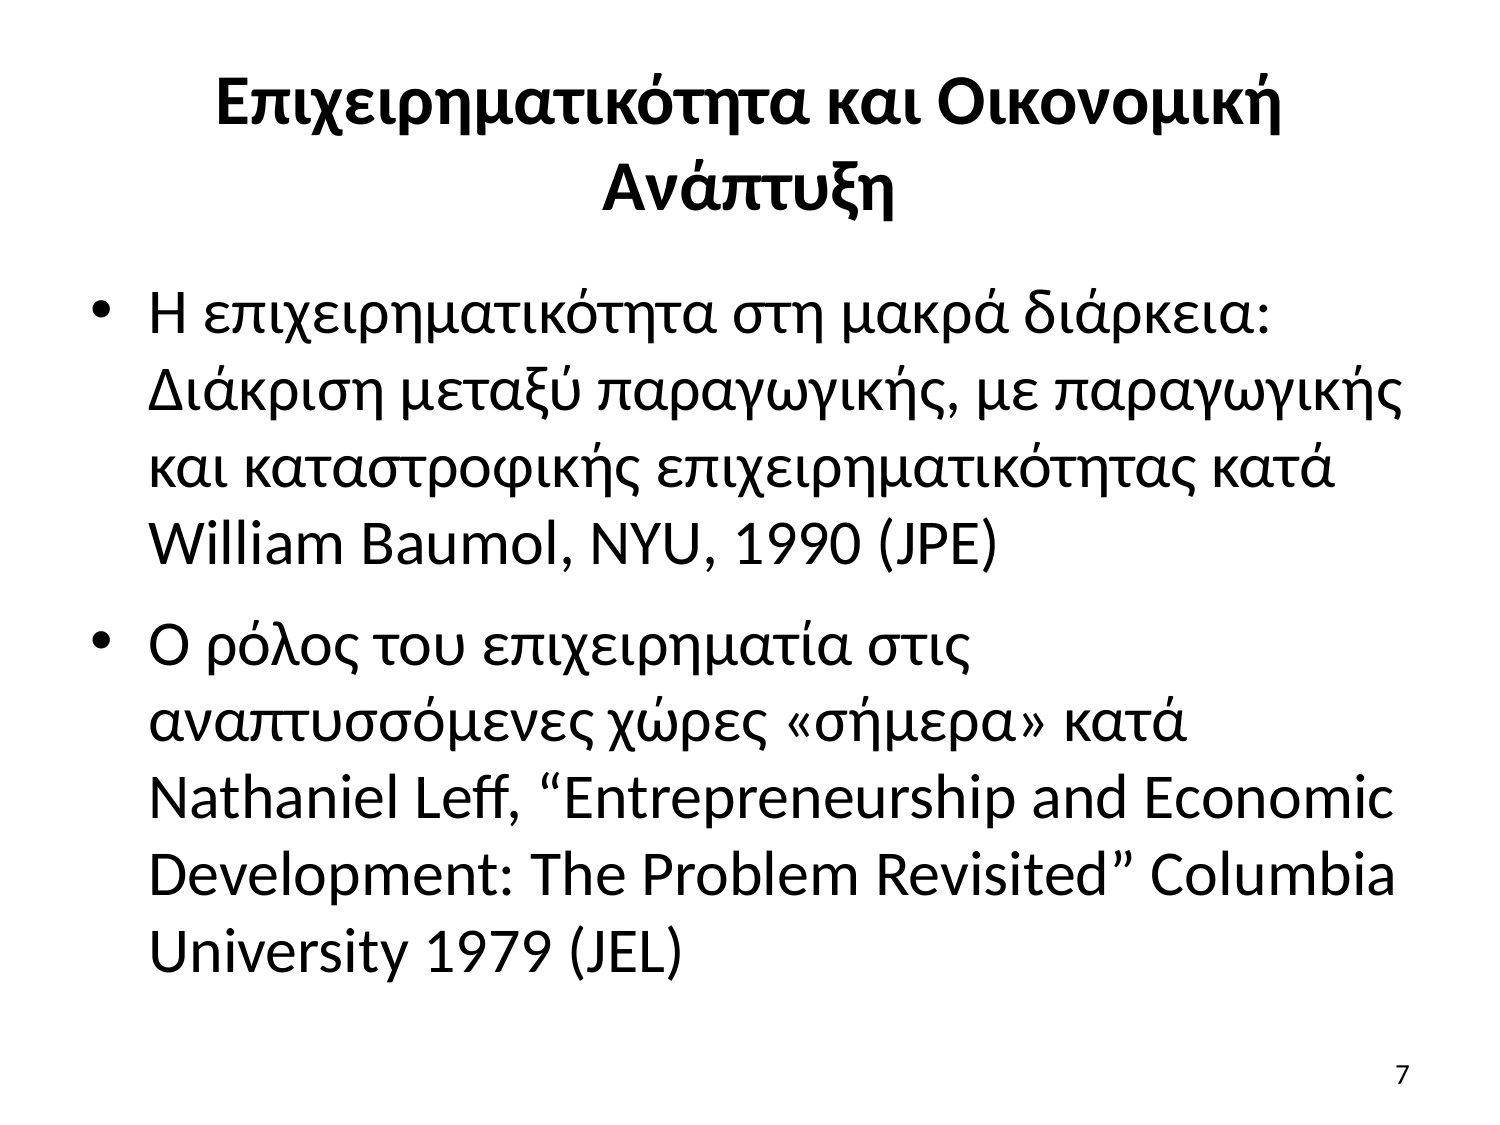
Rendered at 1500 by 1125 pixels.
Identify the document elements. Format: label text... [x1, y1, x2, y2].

title Επιχειρηματικότητα και Οικονομική Ανάπτυξη [75, 45, 1425, 233]
slide_number 7 [1074, 1042, 1425, 1103]
list Η επιχειρηματικότητα στη μακρά διάρκεια: Διάκριση μεταξύ παραγωγικής, με παραγωγικής και καταστροφικής επιχειρηματικότητας κατά William Baumol, NYU, 1990 (JPE) Ο ρόλος του επιχειρηματία στις αναπτυσσόμενες χώρες «σήμερα» κατά Nathaniel Leff, “Entrepreneurship and Economic Development: The Problem Revisited” Columbia University 1979 (JEL) [75, 262, 1425, 1005]
